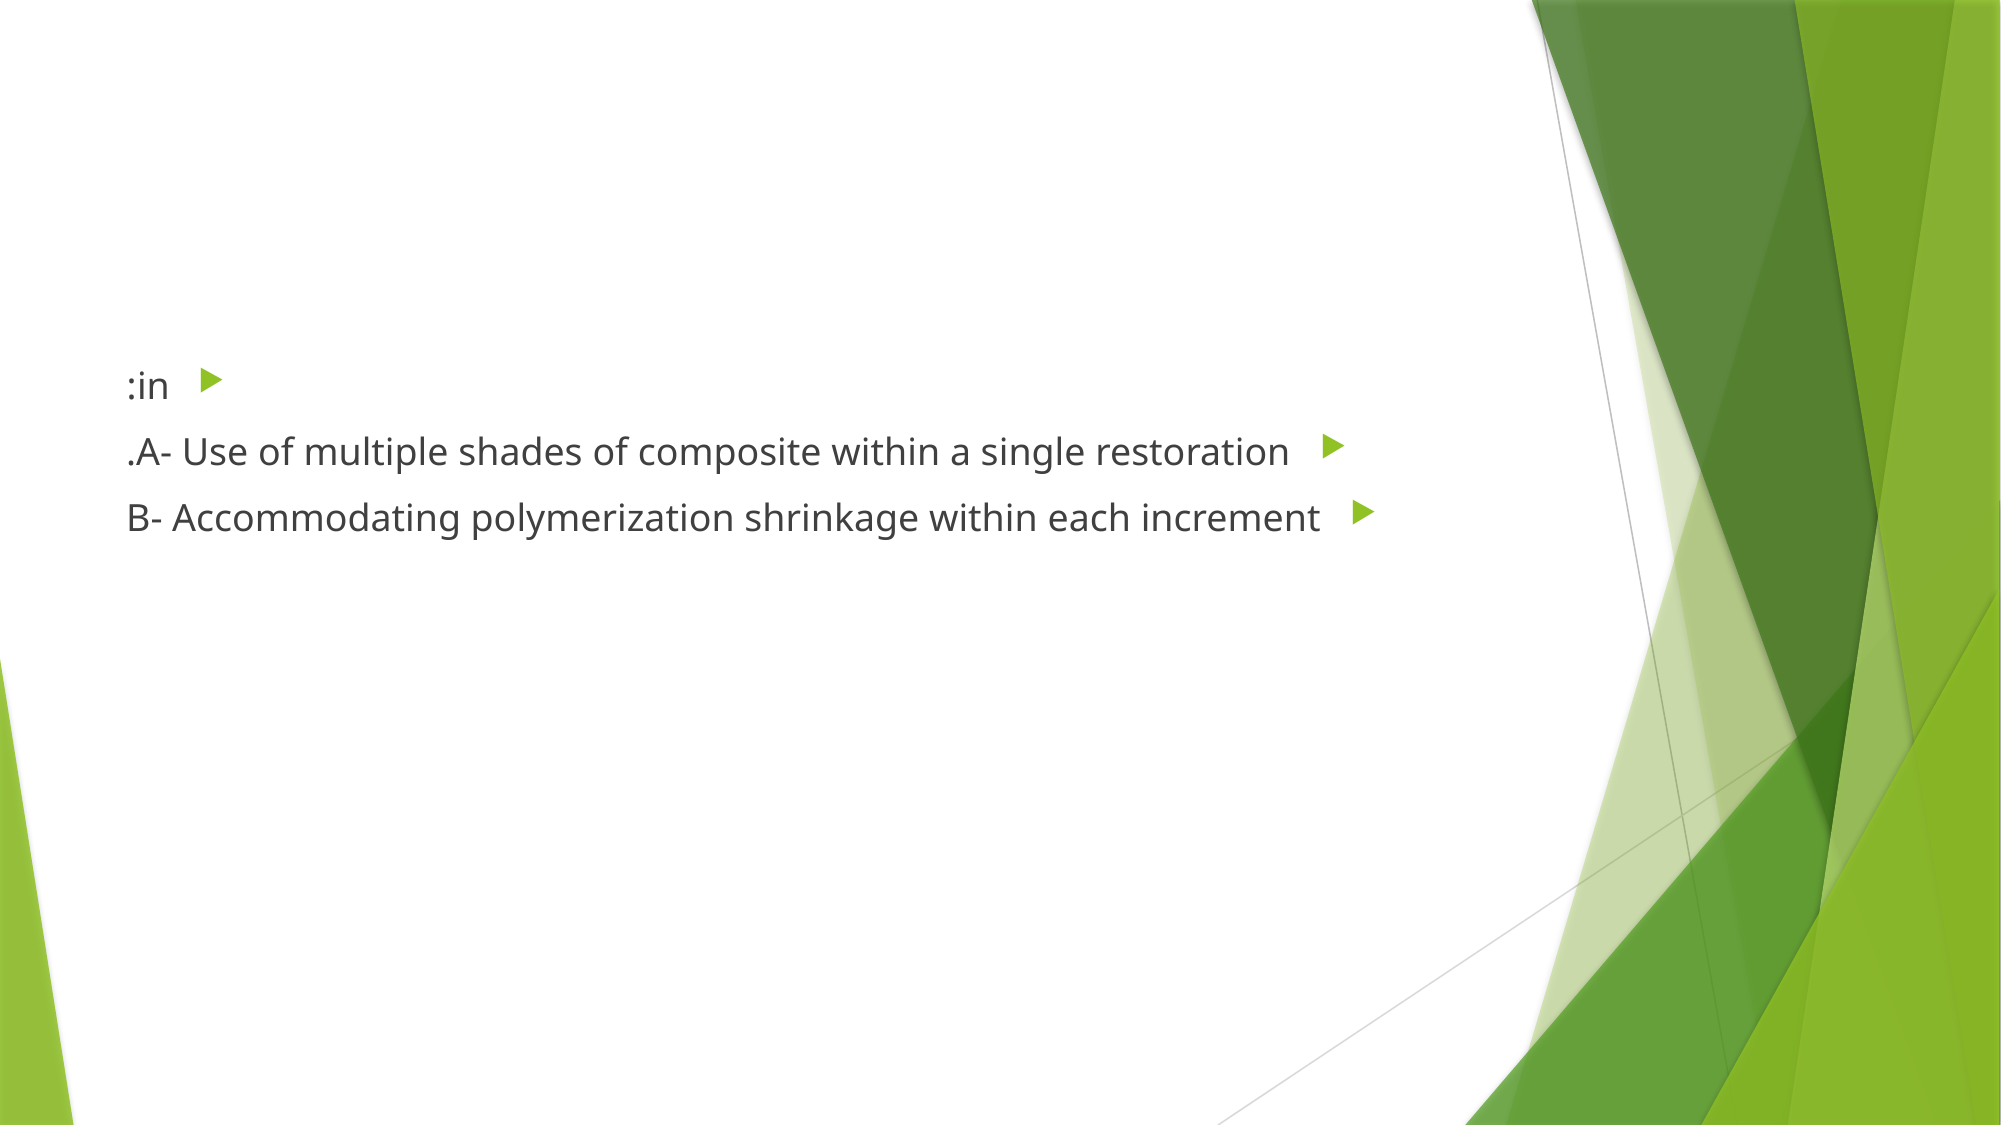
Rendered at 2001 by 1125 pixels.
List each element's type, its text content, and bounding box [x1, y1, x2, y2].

list in: A- Use of multiple shades of composite within a single restoration. B- Accommodating polymerization shrinkage within each increment [111, 354, 1522, 992]
